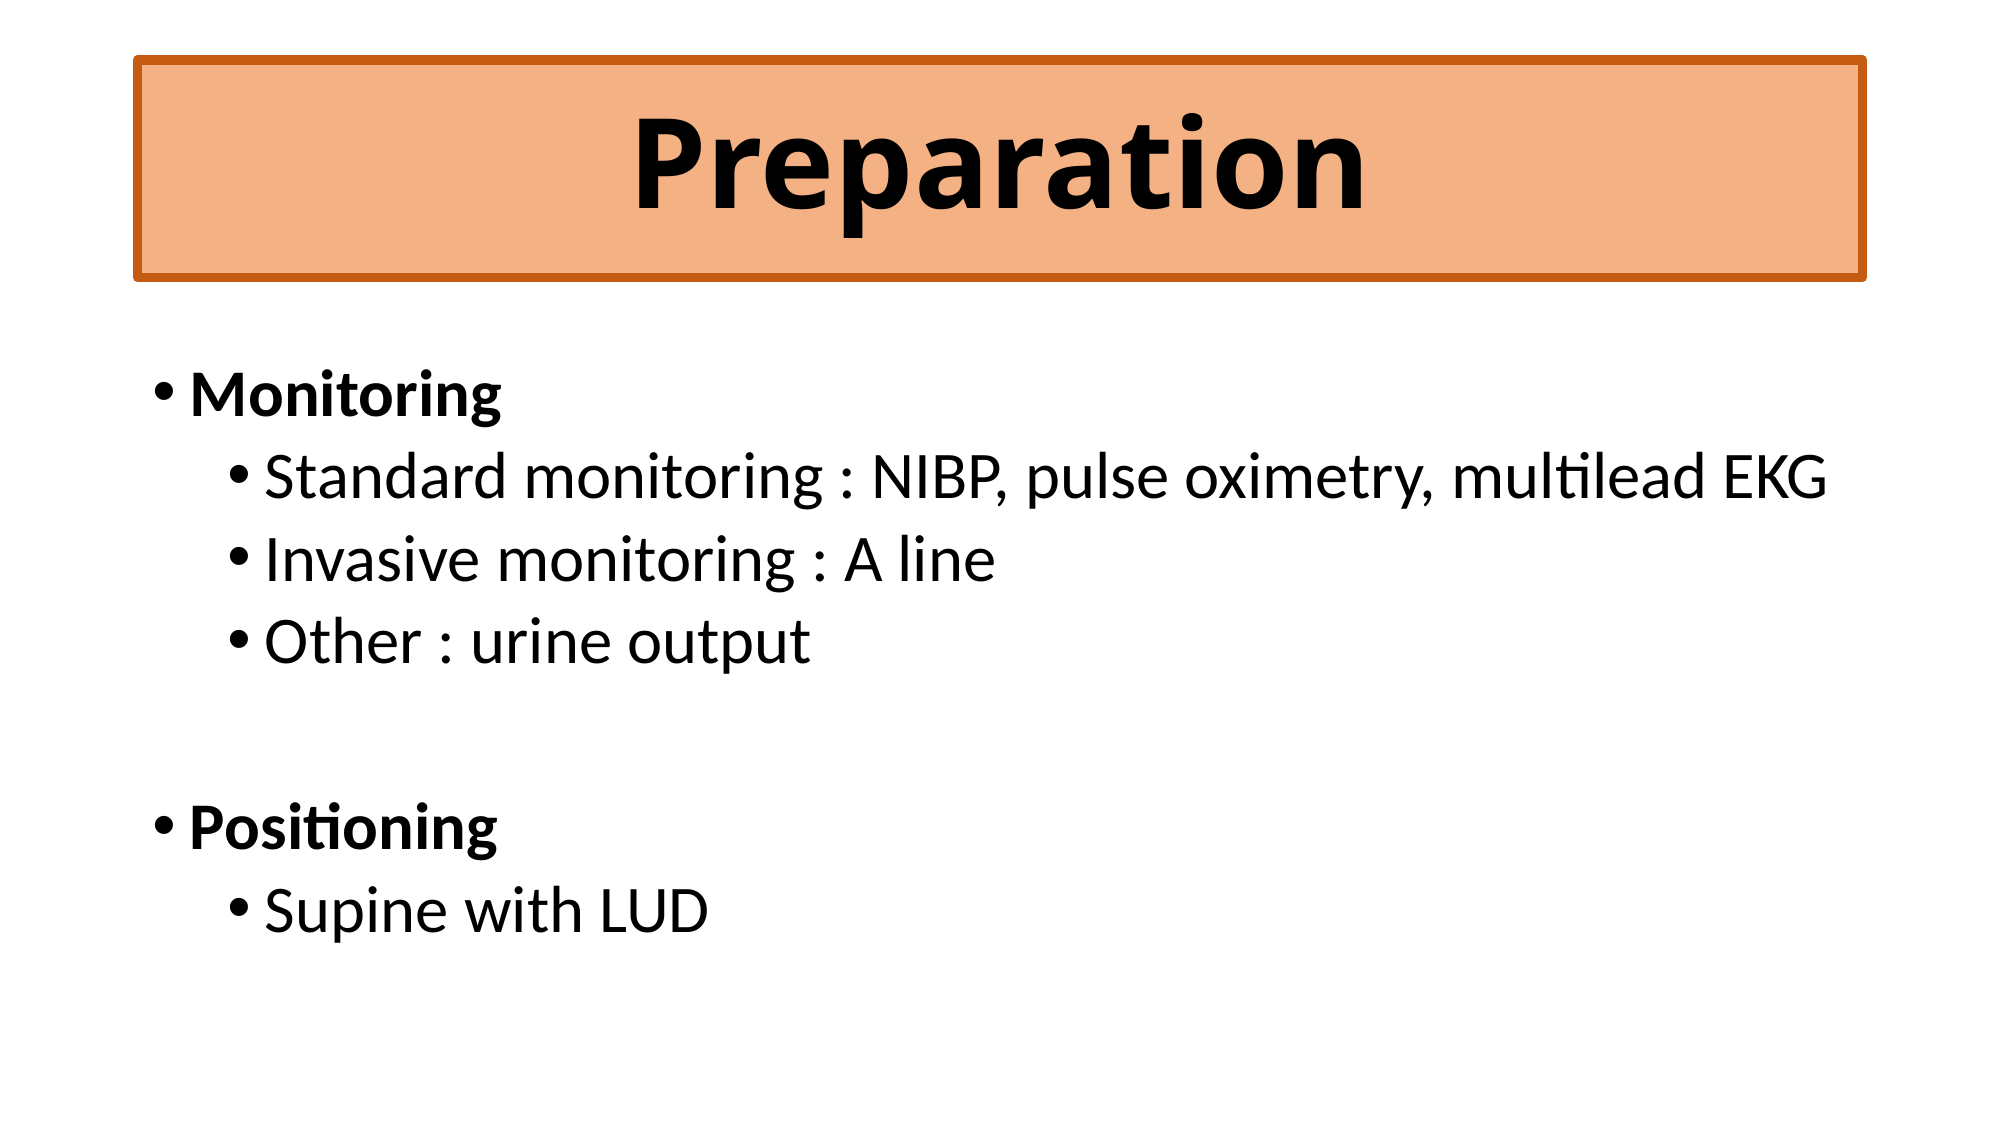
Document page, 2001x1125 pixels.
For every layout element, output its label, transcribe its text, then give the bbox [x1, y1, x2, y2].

title Preparation [137, 59, 1863, 278]
list Monitoring Standard monitoring : NIBP, pulse oximetry, multilead EKG Invasive monitoring : A line Other : urine output Positioning Supine with LUD [137, 351, 1863, 1066]
